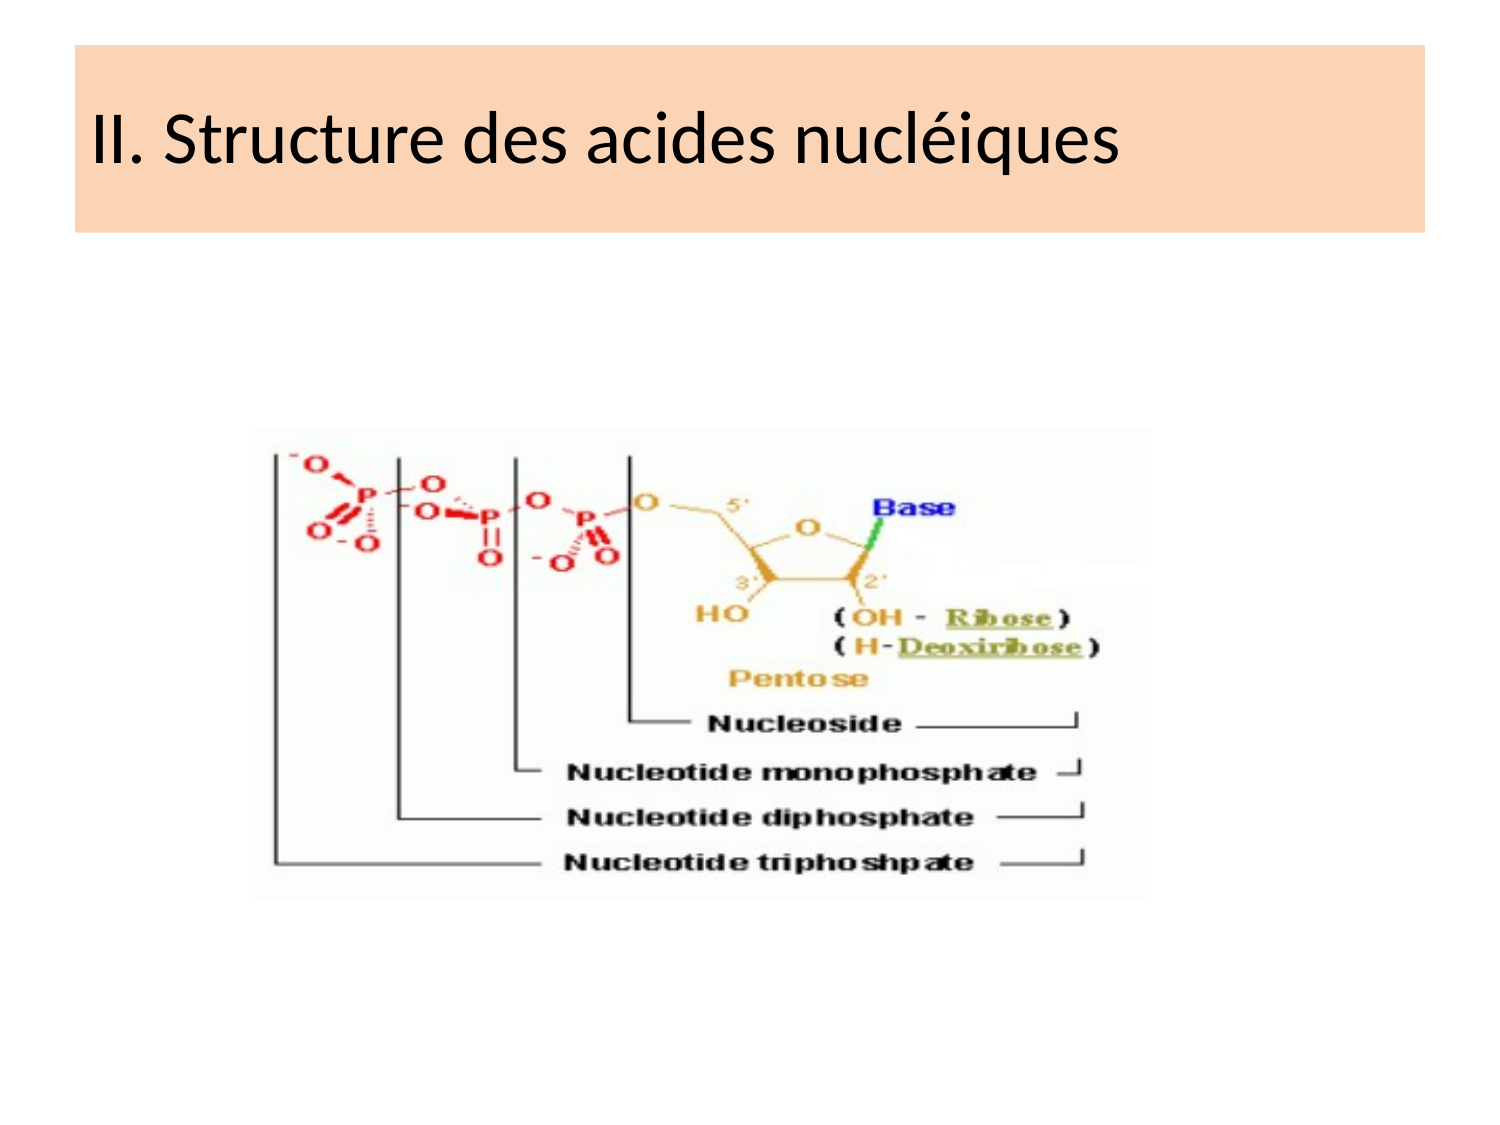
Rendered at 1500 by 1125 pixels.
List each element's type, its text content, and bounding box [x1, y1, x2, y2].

title II. Structure des acides nucléiques [87, 86, 1125, 277]
text_box [254, 427, 1150, 900]
text_box [74, 45, 1425, 233]
